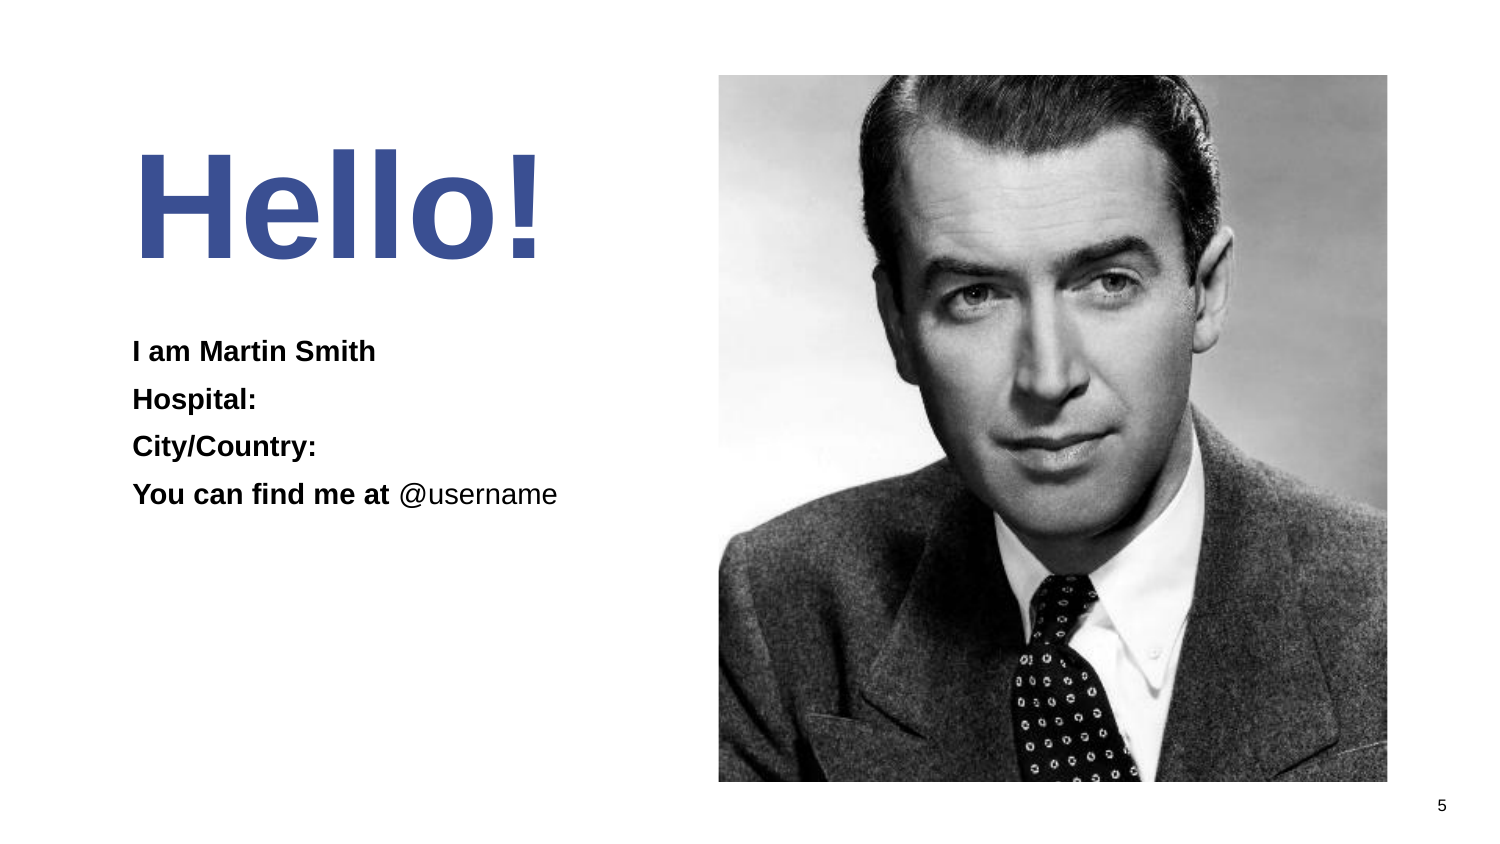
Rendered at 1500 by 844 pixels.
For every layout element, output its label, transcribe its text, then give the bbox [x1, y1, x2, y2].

slide_number 5 [1038, 782, 1462, 828]
list I am Martin Smith Hospital: City/Country: You can find me at @username [117, 317, 673, 782]
picture [718, 75, 1388, 782]
title Hello! [117, 75, 673, 297]
